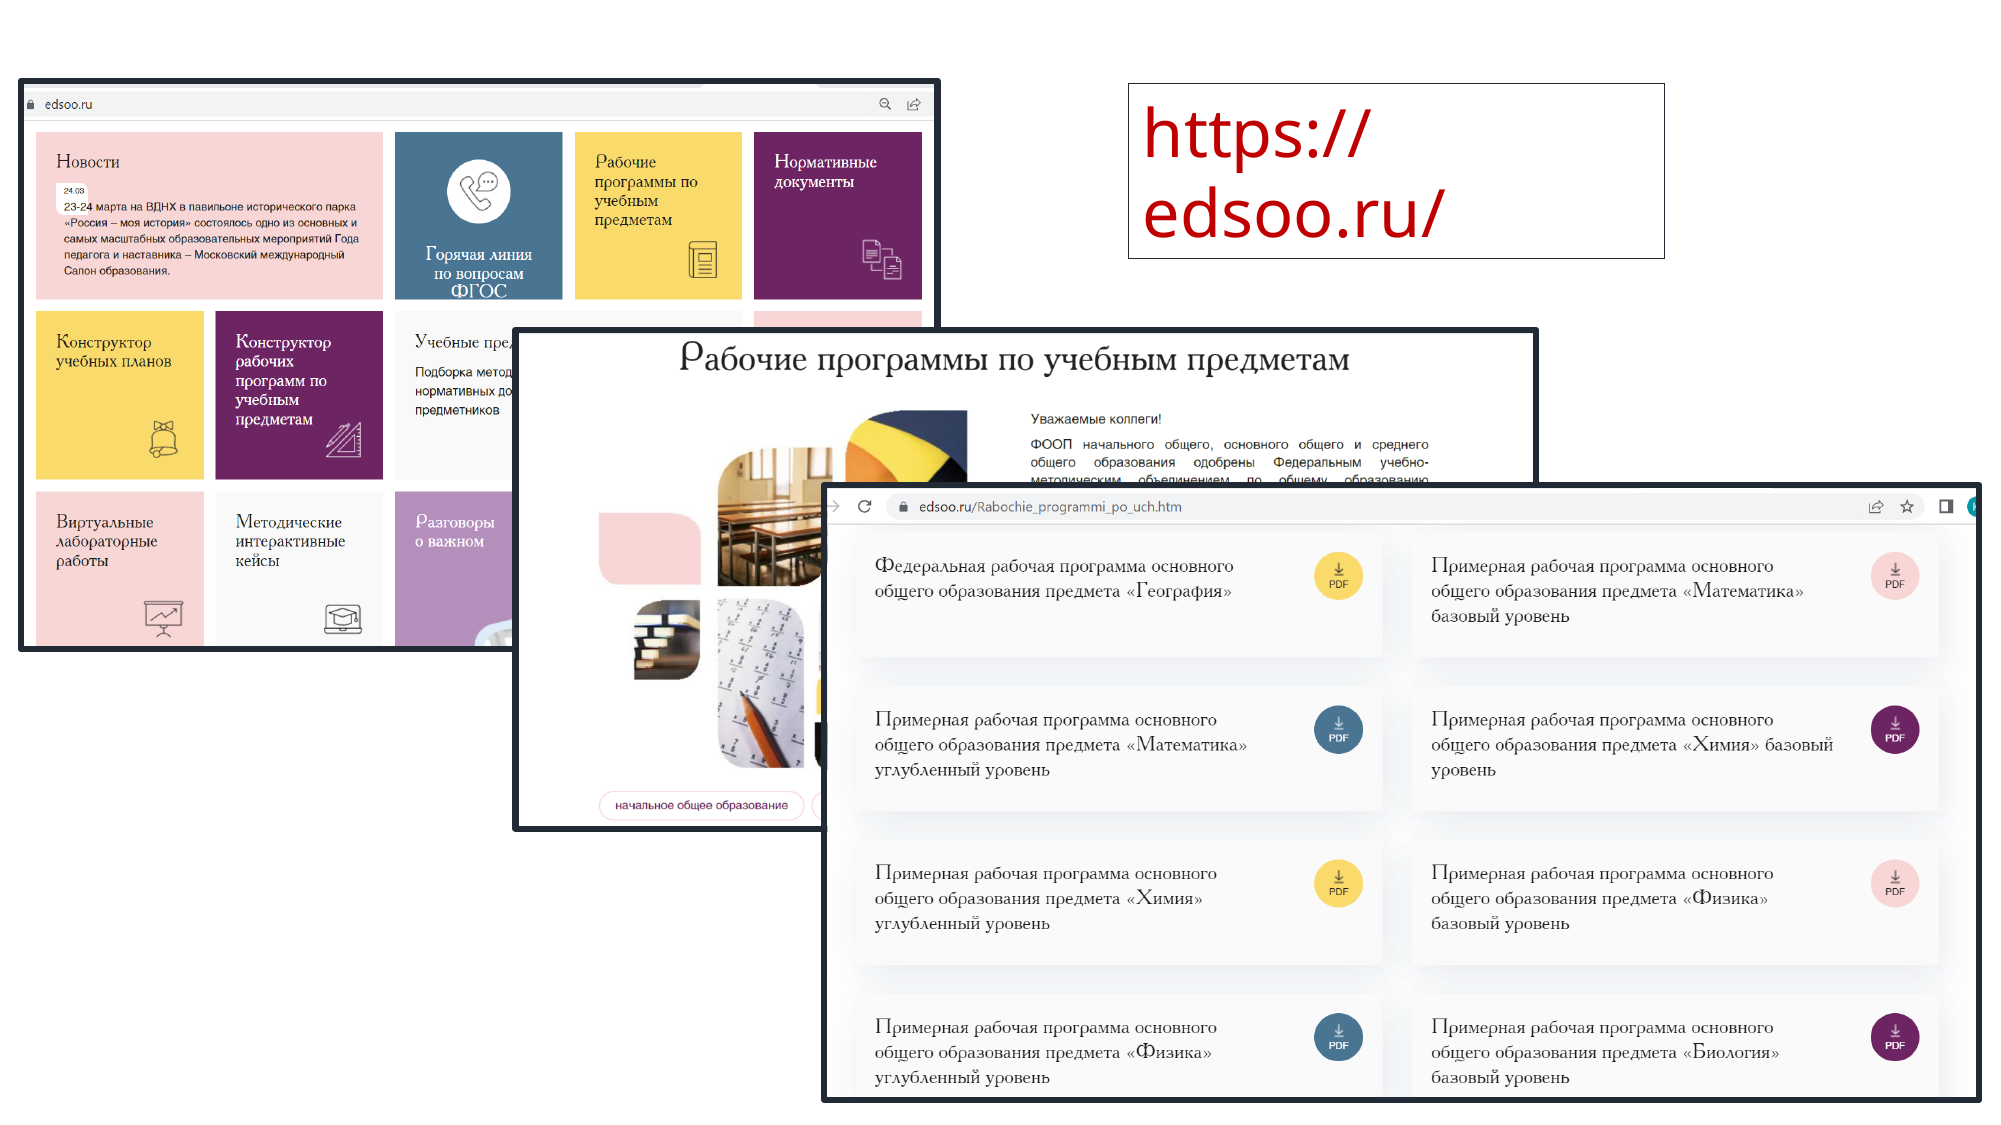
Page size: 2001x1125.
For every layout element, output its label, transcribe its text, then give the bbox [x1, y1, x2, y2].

picture [23, 83, 1976, 1097]
text_box https://edsoo.ru/ [1128, 83, 1665, 259]
